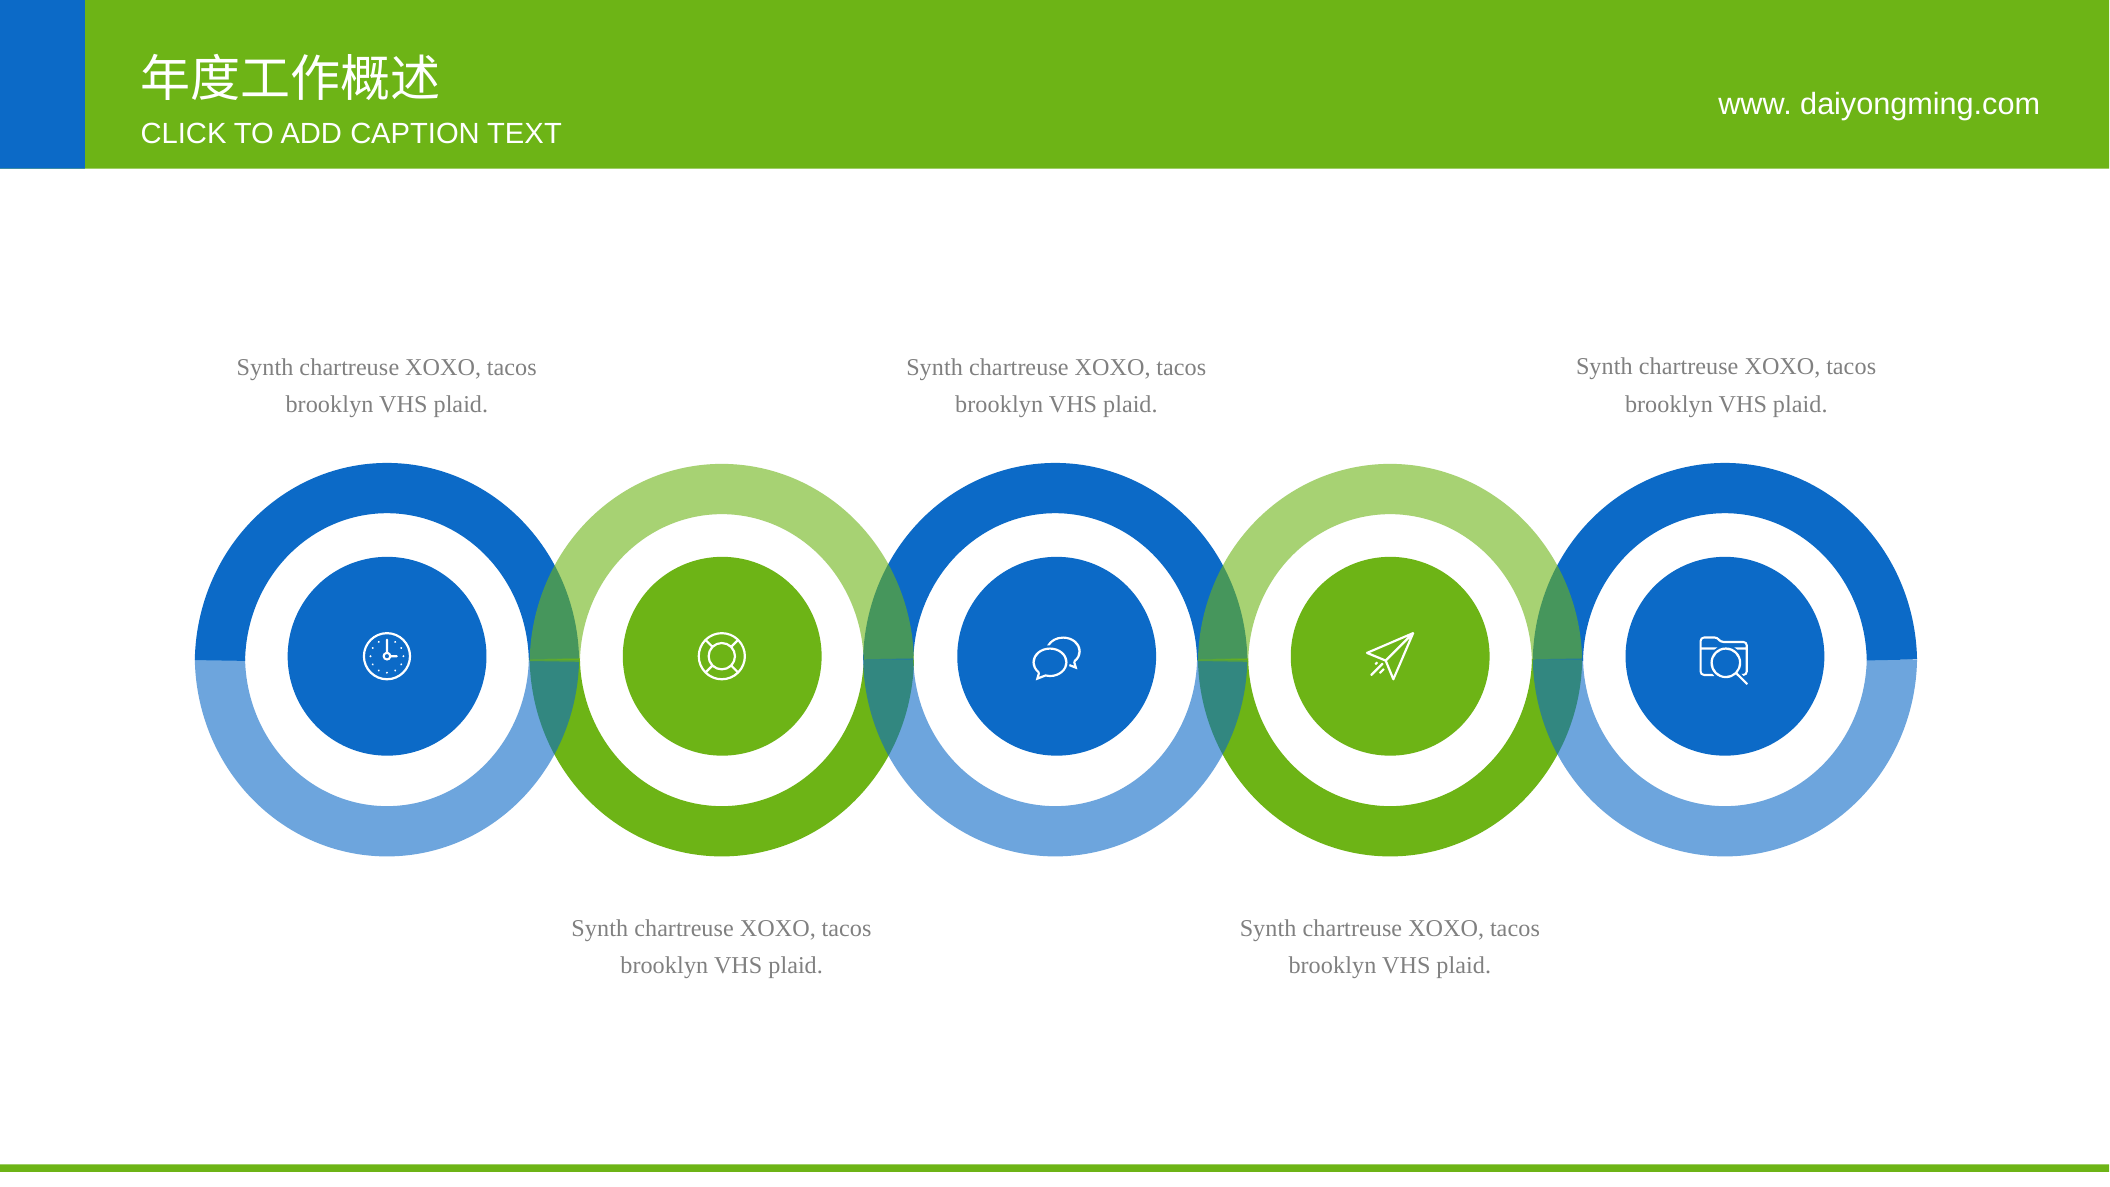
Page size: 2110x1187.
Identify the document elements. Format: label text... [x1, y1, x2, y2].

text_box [1290, 556, 1490, 756]
text_box Synth chartreuse XOXO, tacos brooklyn VHS plaid. [533, 903, 910, 978]
text_box [193, 657, 581, 858]
text_box [862, 657, 1249, 858]
text_box Synth chartreuse XOXO, tacos brooklyn VHS plaid. [868, 342, 1245, 417]
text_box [622, 556, 822, 756]
text_box CLICK TO ADD CAPTION TEXT [140, 113, 656, 149]
text_box Synth chartreuse XOXO, tacos brooklyn VHS plaid. [199, 342, 575, 417]
text_box [528, 462, 915, 663]
text_box Synth chartreuse XOXO, tacos brooklyn VHS plaid. [1538, 341, 1915, 417]
text_box [193, 461, 555, 658]
text_box [1223, 663, 1557, 858]
text_box [1196, 462, 1584, 663]
text_box [1531, 657, 1919, 858]
text_box [0, 0, 86, 170]
text_box www. daiyongming.com [1694, 83, 2041, 121]
text_box [888, 461, 1223, 659]
text_box 年度工作概述 [140, 46, 484, 107]
text_box [86, 0, 2110, 170]
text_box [287, 556, 487, 756]
text_box [555, 661, 888, 858]
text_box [1625, 556, 1825, 756]
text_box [957, 556, 1157, 756]
text_box [1557, 461, 1919, 658]
text_box Synth chartreuse XOXO, tacos brooklyn VHS plaid. [1202, 903, 1579, 978]
text_box [0, 1163, 2110, 1173]
